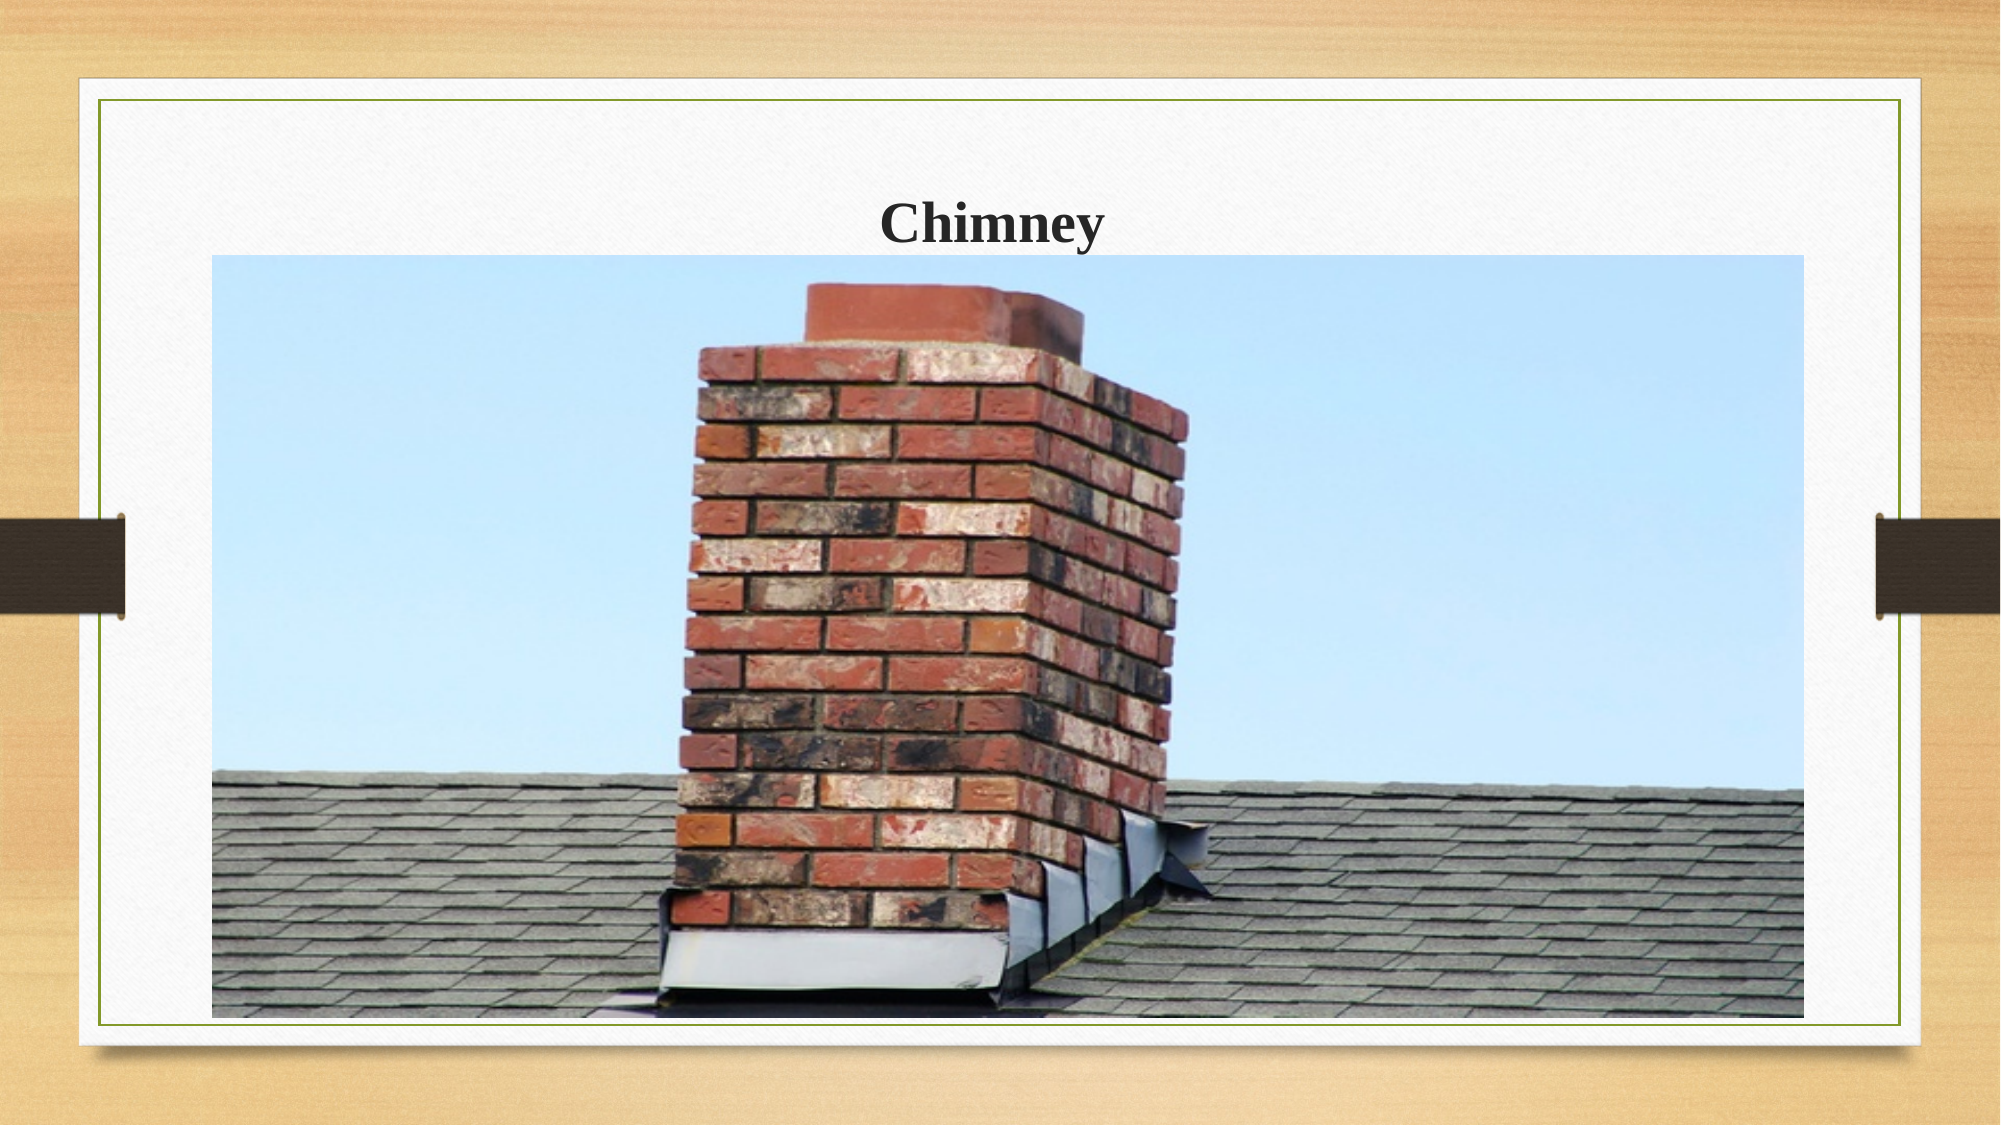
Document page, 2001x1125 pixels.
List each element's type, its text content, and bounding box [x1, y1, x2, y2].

picture [0, 0, 2001, 1125]
title Chimney [212, 161, 1788, 255]
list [212, 255, 1804, 1018]
